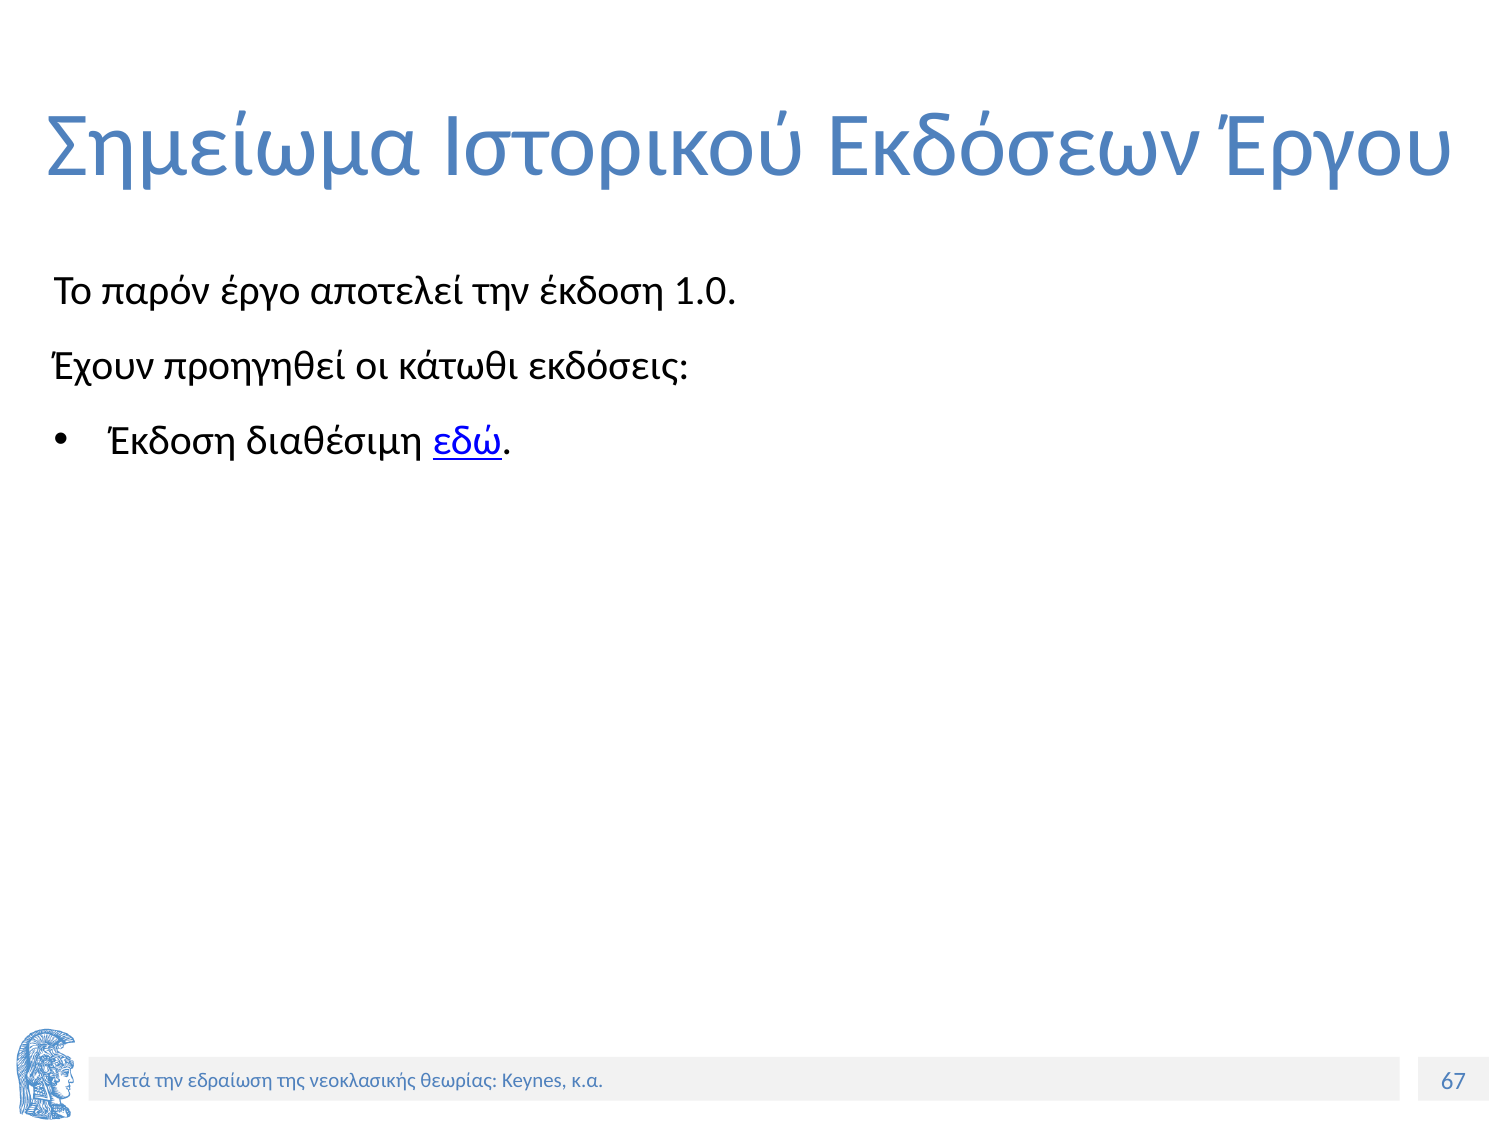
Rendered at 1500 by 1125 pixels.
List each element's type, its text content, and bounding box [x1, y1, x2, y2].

picture [9, 1025, 81, 1120]
title Σημείωμα Ιστορικού Εκδόσεων Έργου [0, 45, 1500, 233]
list Το παρόν έργο αποτελεί την έκδοση 1.0. Έχουν προηγηθεί οι κάτωθι εκδόσεις: Έκδοση διαθέσιμη εδώ. [38, 255, 1447, 998]
